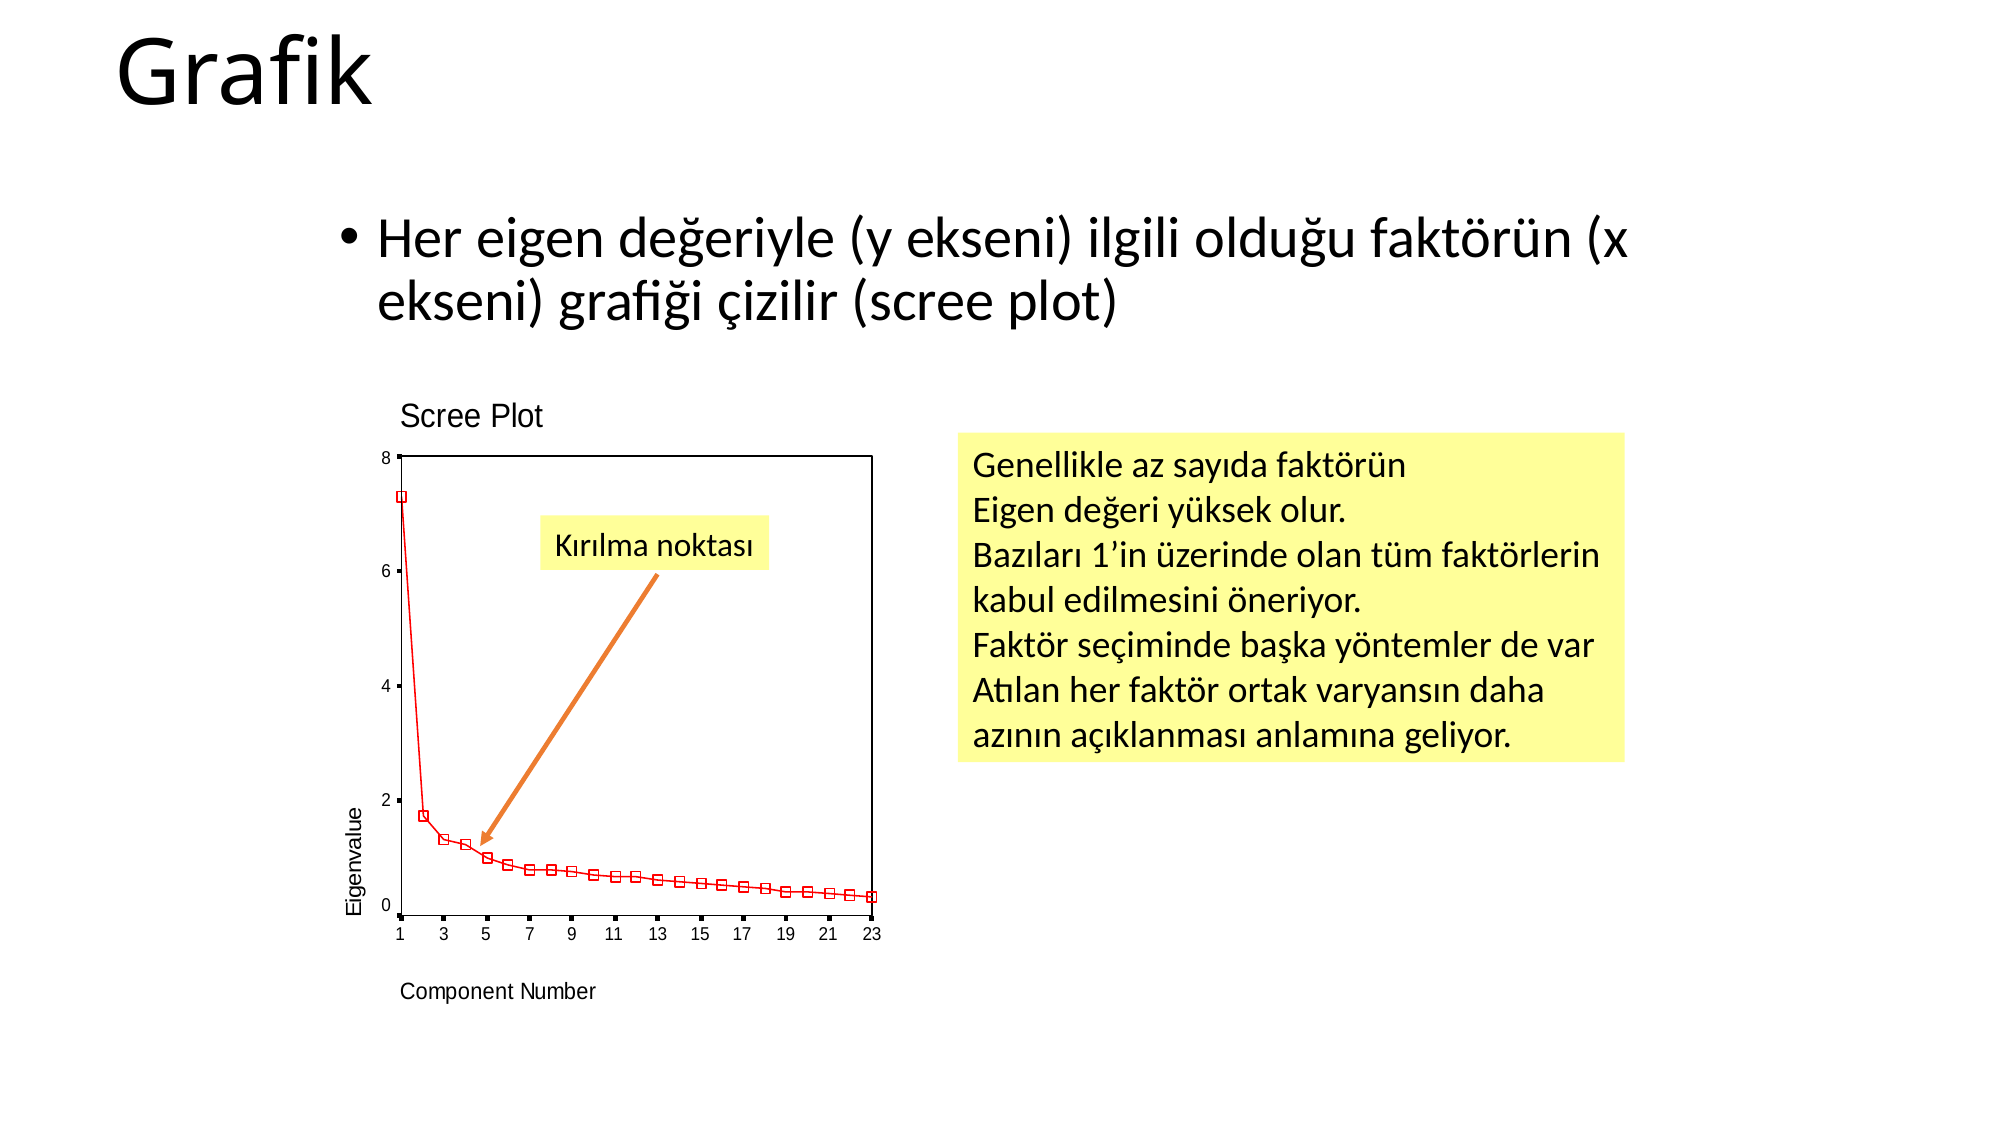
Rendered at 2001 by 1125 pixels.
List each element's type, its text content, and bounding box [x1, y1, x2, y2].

list Her eigen değeriyle (y ekseni) ilgili olduğu faktörün (x ekseni) grafiği çizilir (scree plot) [324, 200, 1674, 398]
text_box Genellikle az sayıda faktörün Eigen değeri yüksek olur. Bazıları 1’in üzerinde olan tüm faktörlerin kabul edilmesini öneriyor. Faktör seçiminde başka yöntemler de var Atılan her faktör ortak varyansın daha azının açıklanması anlamına geliyor. [957, 432, 1625, 763]
title Grafik [99, 0, 1800, 150]
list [303, 373, 904, 1035]
